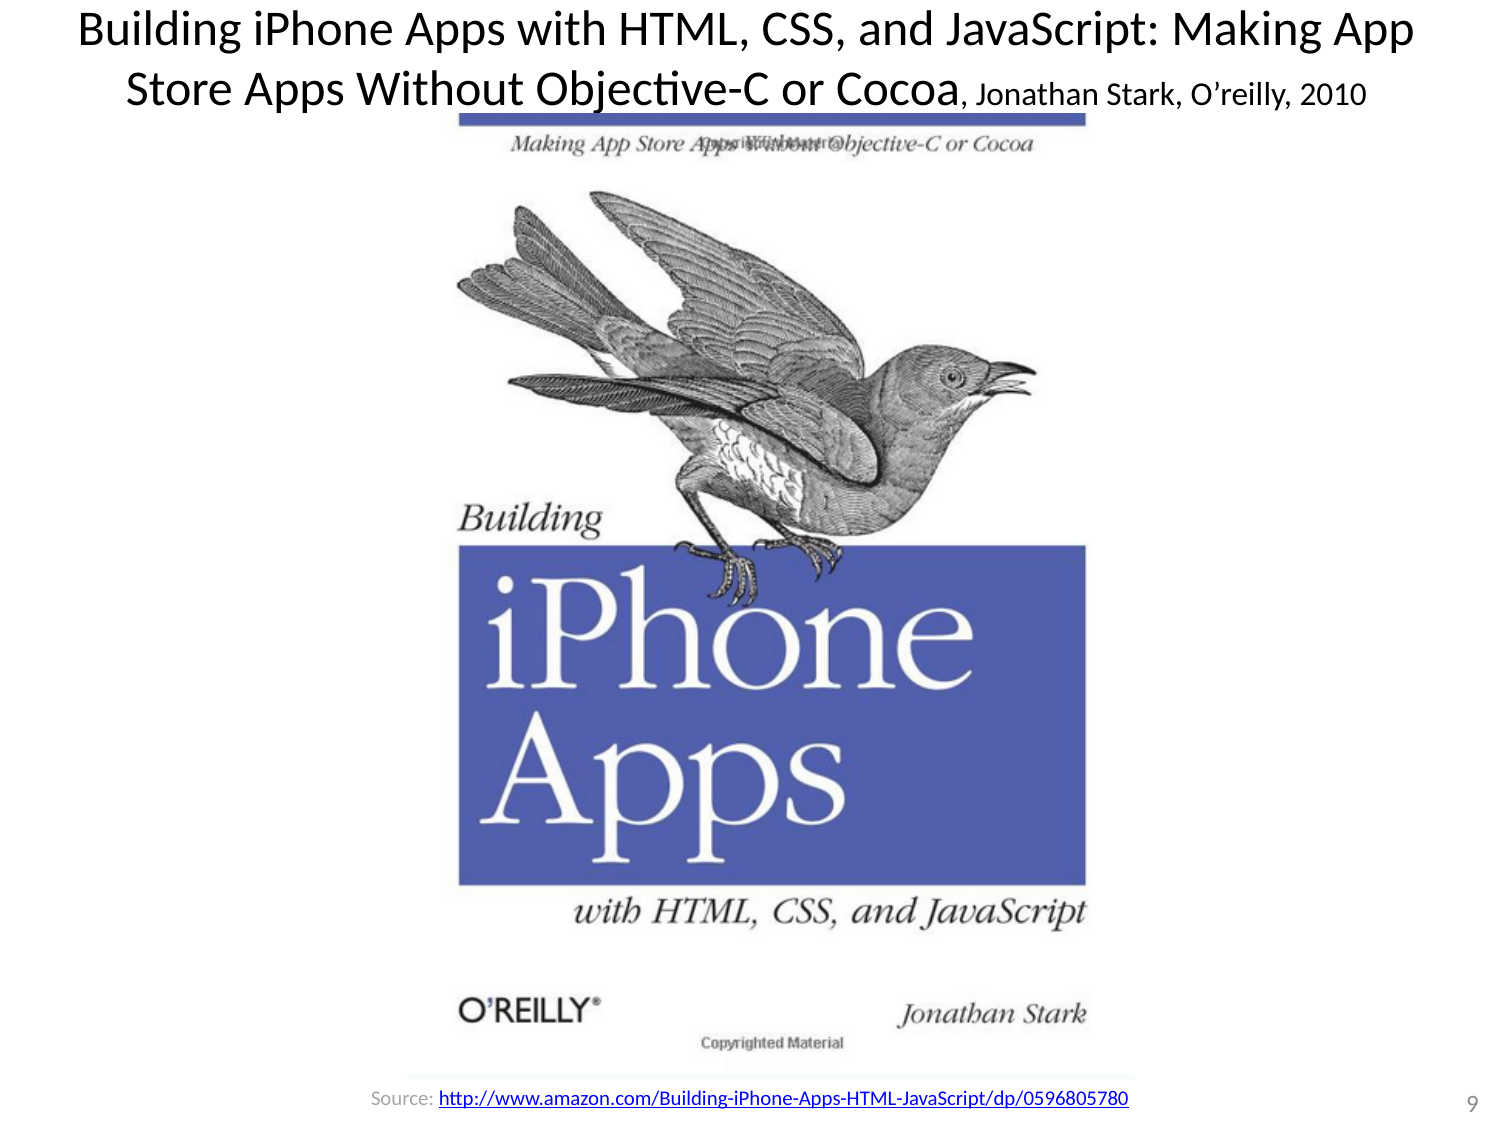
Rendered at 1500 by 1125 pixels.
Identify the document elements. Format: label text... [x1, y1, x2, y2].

slide_number 9 [1399, 1083, 1494, 1122]
picture [407, 113, 1135, 1080]
title Building iPhone Apps with HTML, CSS, and JavaScript: Making App Store Apps Without Objective-C or Cocoa, Jonathan Stark, O’reilly, 2010 [22, 0, 1471, 112]
text_box Source: http://www.amazon.com/Building-iPhone-Apps-HTML-JavaScript/dp/0596805780 [136, 1077, 1363, 1118]
